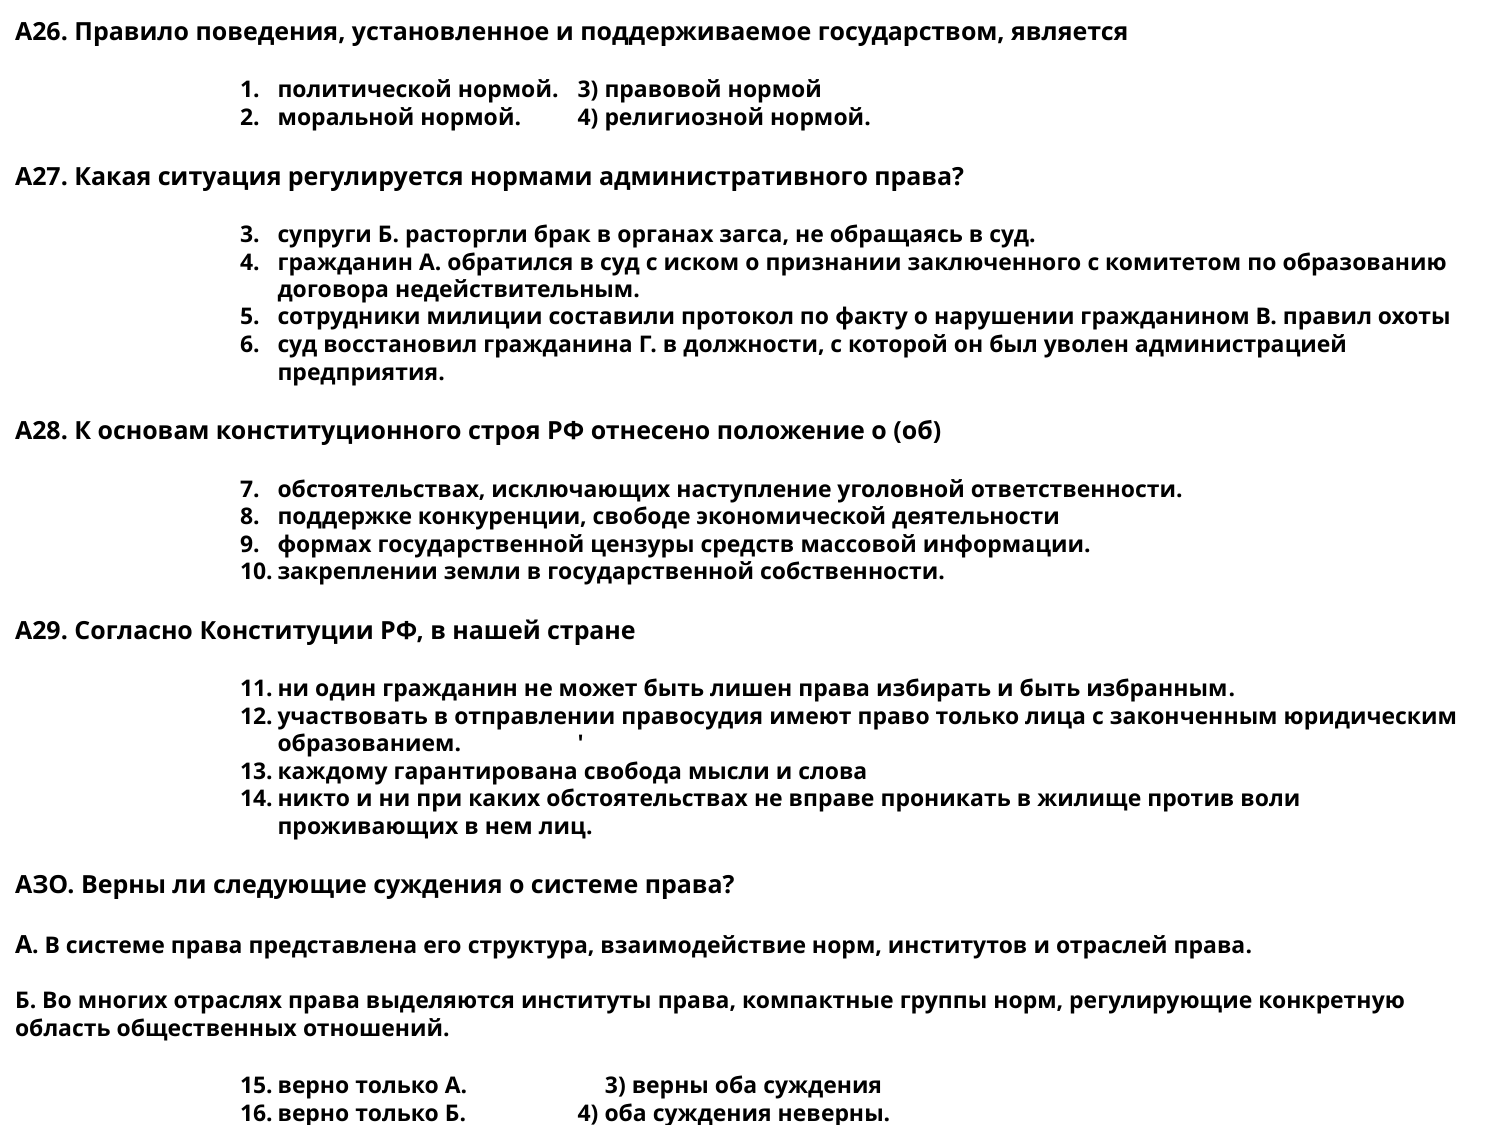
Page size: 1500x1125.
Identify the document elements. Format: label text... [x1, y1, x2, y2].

text_box А26. Правило поведения, установленное и поддерживаемое государством, является политической нормой. 3) правовой нормой моральной нормой. 4) религиозной нормой. А27. Какая ситуация регулируется нормами административного права? супруги Б. расторгли брак в органах загса, не обращаясь в суд. гражданин А. обратился в суд с иском о признании заключенного с комитетом по образованию договора недействительным. сотрудники милиции составили протокол по факту о нарушении гражданином В. правил охоты суд восстановил гражданина Г. в должности, с которой он был уволен администрацией предприятия. А28. К основам конституционного строя РФ отнесено положение о (об) обстоятельствах, исключающих наступление уголовной ответственности. поддержке конкуренции, свободе экономической деятельности формах государственной цензуры средств массовой информации. закреплении земли в государственной собственности. А29. Согласно Конституции РФ, в нашей стране ни один гражданин не может быть лишен права избирать и быть избранным. участвовать в отправлении правосудия имеют право только лица с законченным юридическим образованием. ' каждому гарантирована свобода мысли и слова никто и ни при каких обстоятельствах не вправе проникать в жилище против воли проживающих в нем лиц. АЗО. Верны ли следующие суждения о системе права? А. В системе права представлена его структура, взаимодействие норм, институтов и отраслей права. Б. Во многих отраслях права выделяются институты права, компактные группы норм, регулирующие конкретную область общественных отношений. верно только А. 3) верны оба суждения верно только Б. 4) оба суждения неверны. [0, 7, 1500, 1125]
